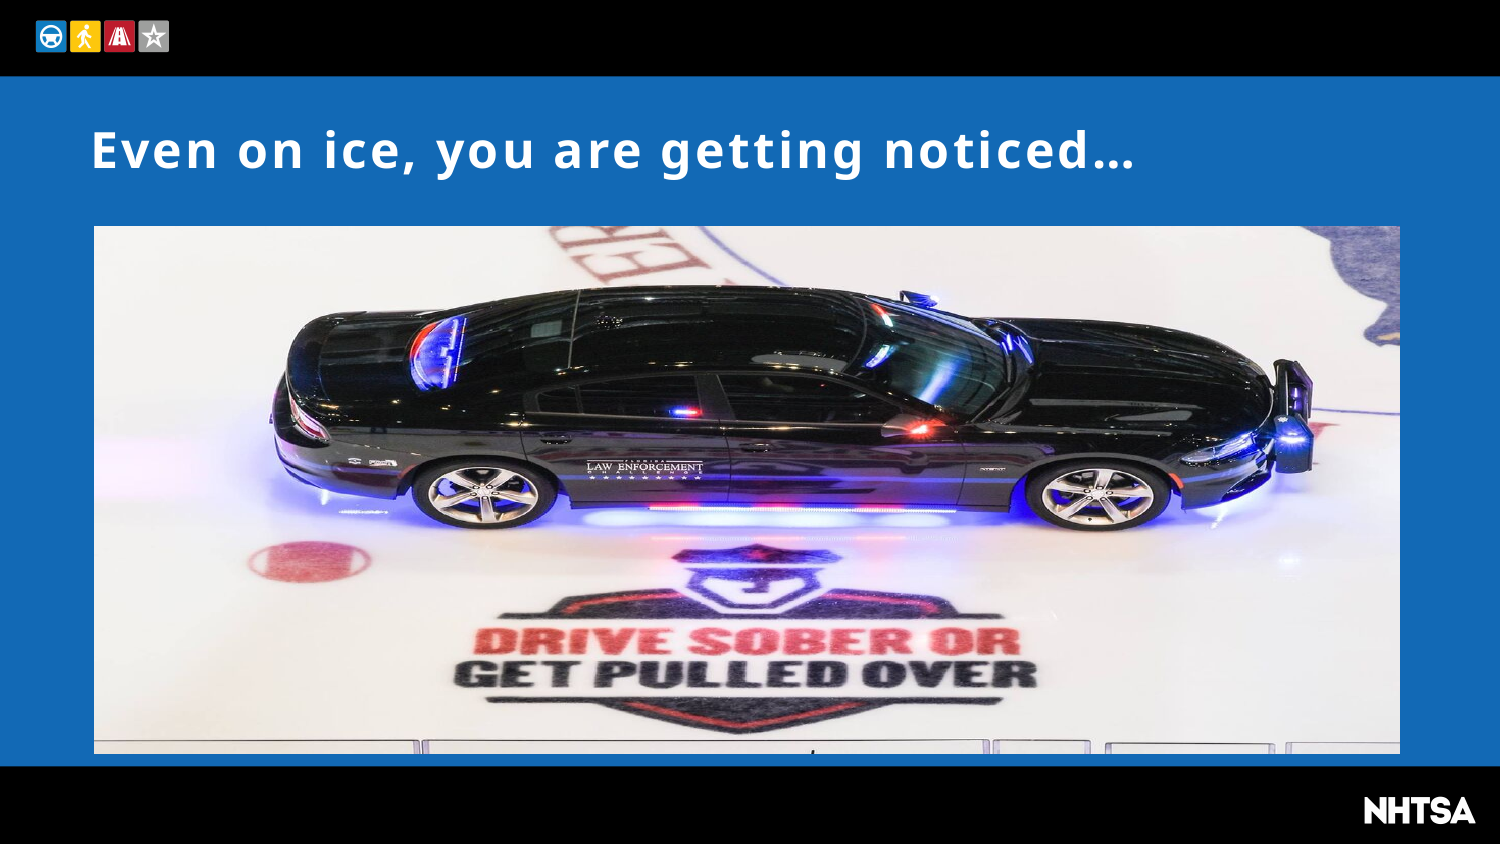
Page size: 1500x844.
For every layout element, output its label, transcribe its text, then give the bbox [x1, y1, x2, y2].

title Even on ice, you are getting noticed… [75, 110, 1425, 221]
picture [1364, 795, 1476, 825]
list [94, 226, 1400, 754]
picture [34, 18, 170, 54]
